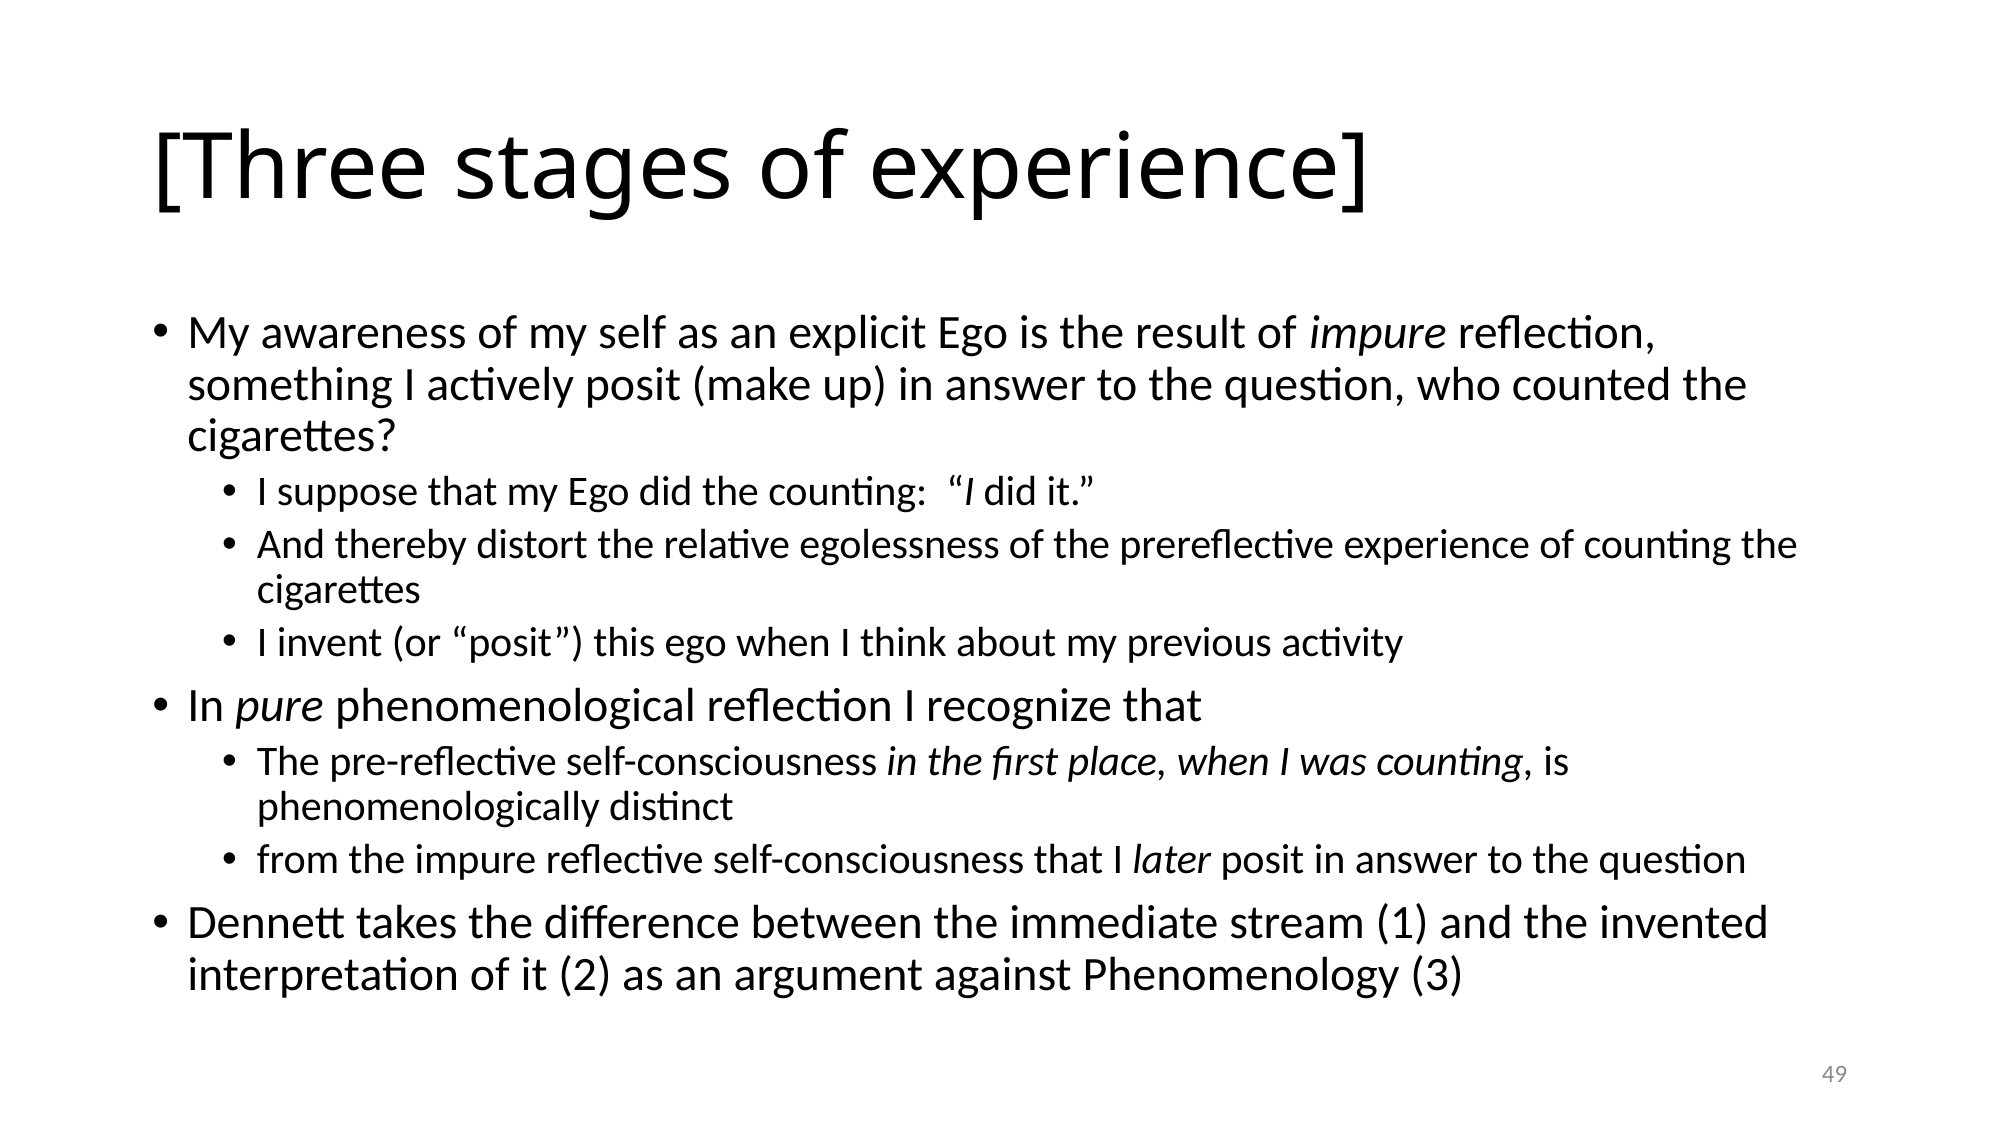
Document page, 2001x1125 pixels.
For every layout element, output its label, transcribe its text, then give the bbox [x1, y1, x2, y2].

slide_number 49 [1412, 1042, 1863, 1103]
list My awareness of my self as an explicit Ego is the result of impure reflection, something I actively posit (make up) in answer to the question, who counted the cigarettes? I suppose that my Ego did the counting: “I did it.” And thereby distort the relative egolessness of the prereflective experience of counting the cigarettes I invent (or “posit”) this ego when I think about my previous activity In pure phenomenological reflection I recognize that The pre-reflective self-consciousness in the first place, when I was counting, is phenomenologically distinct from the impure reflective self-consciousness that I later posit in answer to the question Dennett takes the difference between the immediate stream (1) and the invented interpretation of it (2) as an argument against Phenomenology (3) [137, 299, 1863, 1014]
title [Three stages of experience] [137, 59, 1863, 278]
